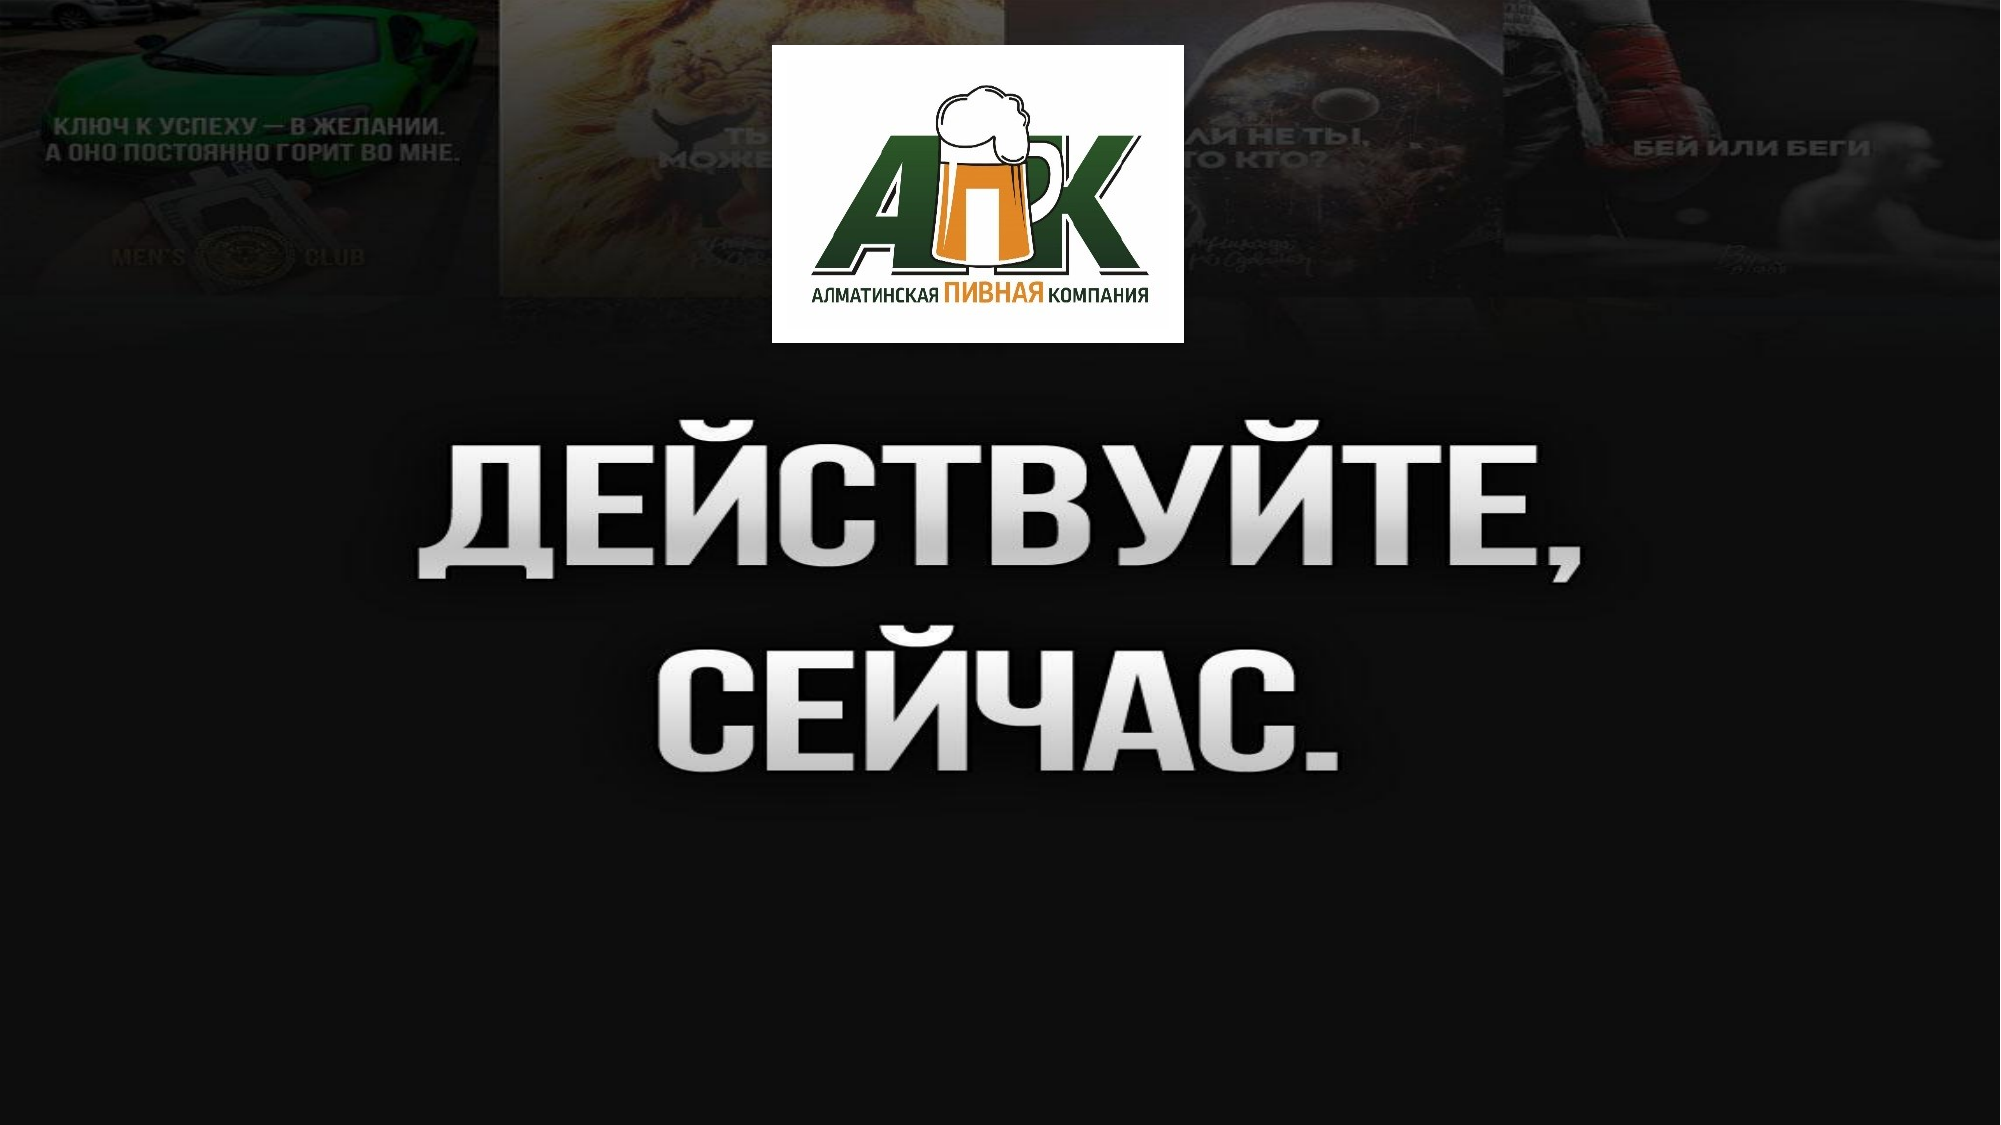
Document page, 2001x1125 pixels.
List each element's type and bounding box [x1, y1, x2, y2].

list [0, 0, 2000, 1125]
picture [786, 59, 1170, 329]
